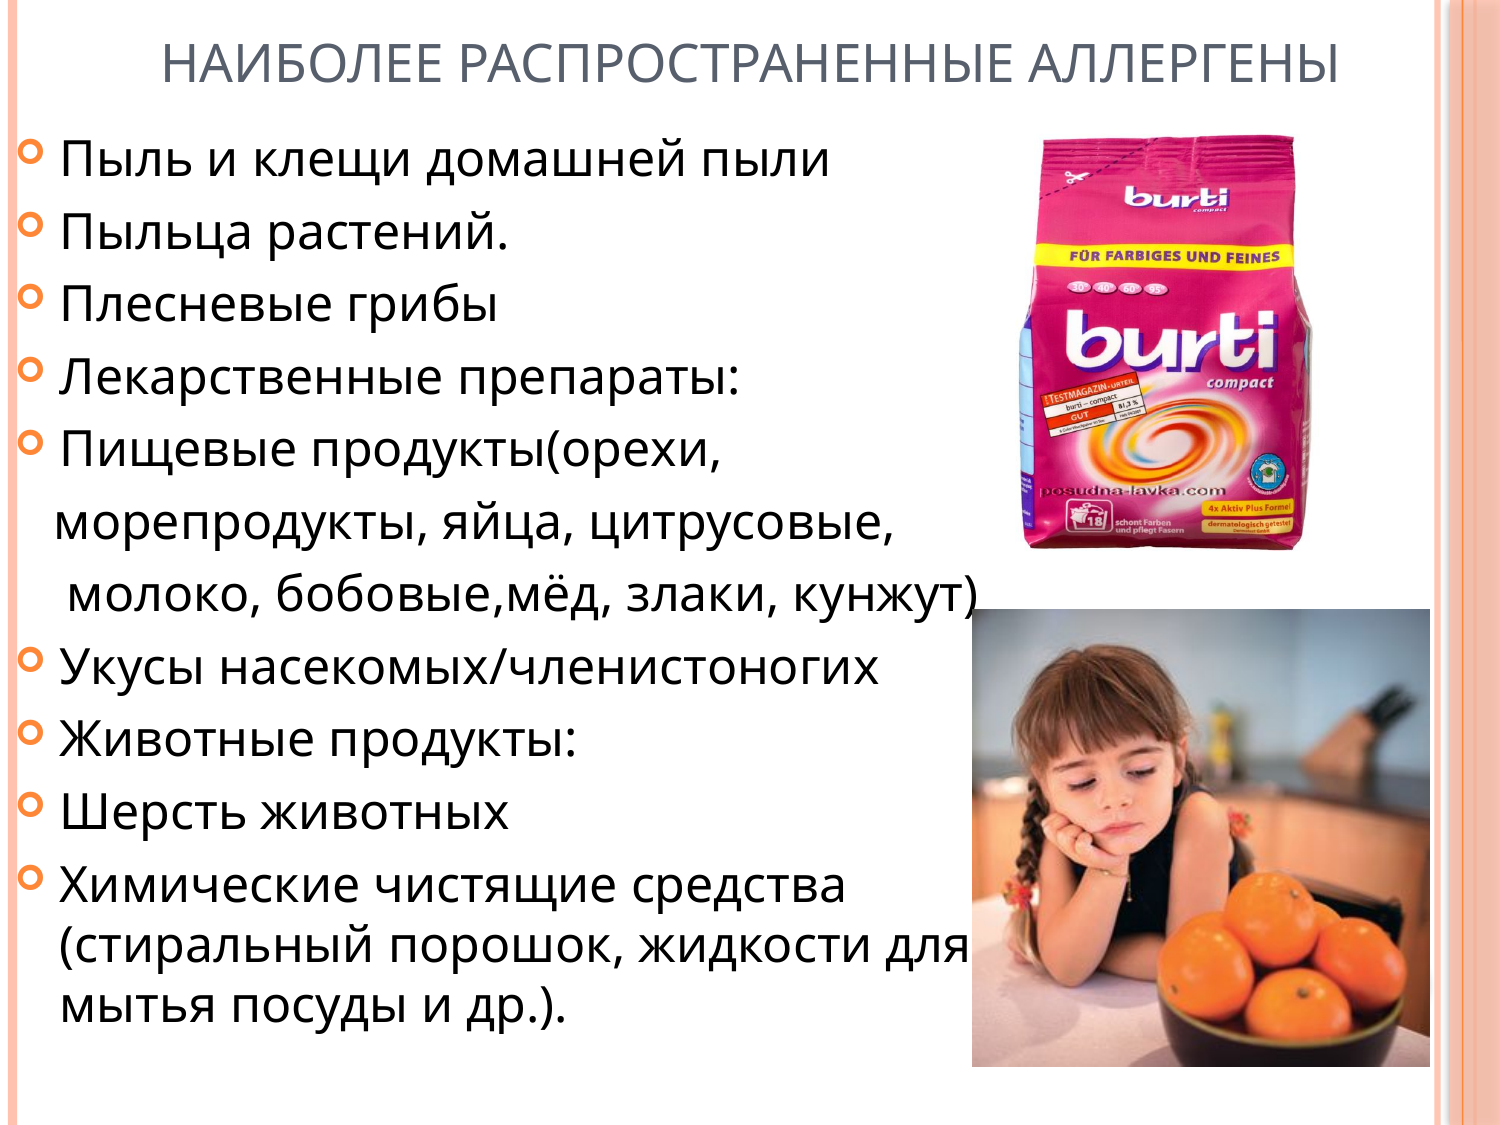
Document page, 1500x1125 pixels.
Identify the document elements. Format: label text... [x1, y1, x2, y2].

picture [948, 104, 1407, 563]
picture [972, 608, 1431, 1067]
list Пыль и клещи домашней пыли Пыльца растений. Плесневые грибы Лекарственные препараты: Пищевые продукты(орехи, морепродукты, яйца, цитрусовые, молоко, бобовые,мёд, злаки, кунжут) Укусы насекомых/членистоногих Животные продукты: Шерсть животных Химические чистящие средства (стиральный порошок, жидкости для мытья посуды и др.). [0, 46, 1114, 1079]
title Наиболее распространенные аллергены [146, 0, 1372, 102]
